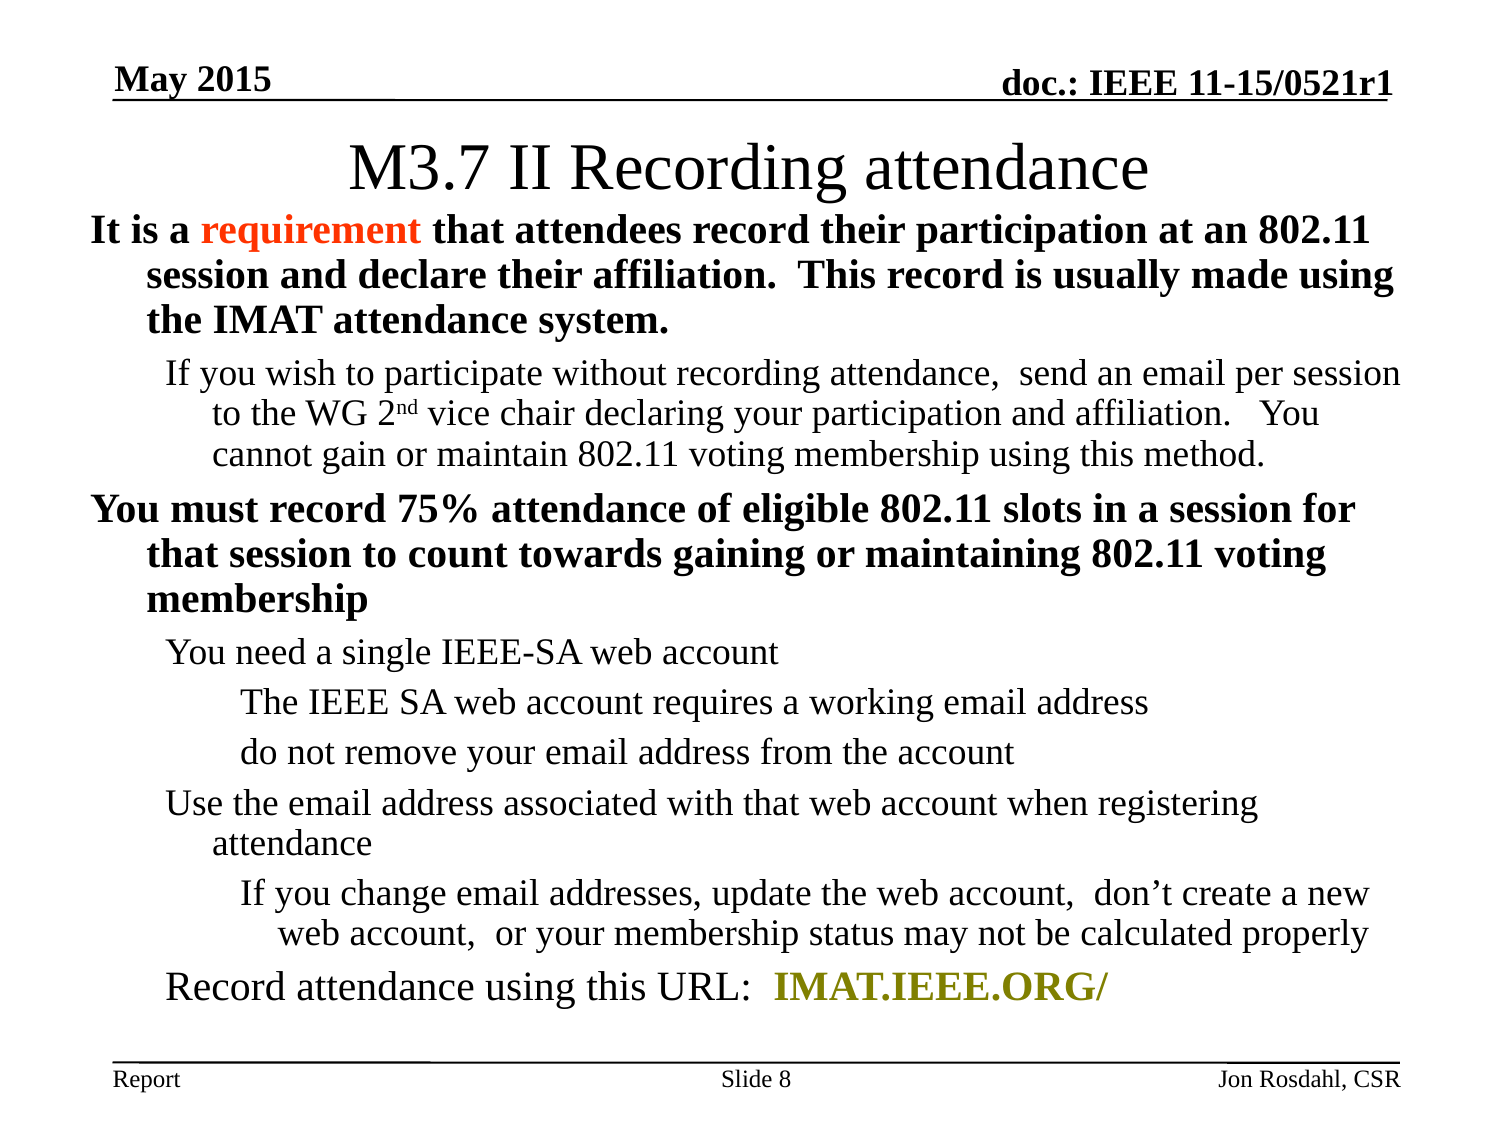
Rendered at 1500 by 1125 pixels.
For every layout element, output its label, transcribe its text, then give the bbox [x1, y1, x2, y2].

slide_number Slide 8 [712, 1061, 800, 1123]
footer Jon Rosdahl, CSR [878, 1061, 1402, 1093]
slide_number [114, 54, 423, 100]
title M3.7 II Recording attendance [112, 112, 1388, 199]
list It is a requirement that attendees record their participation at an 802.11 session and declare their affiliation. This record is usually made using the IMAT attendance system. If you wish to participate without recording attendance, send an email per session to the WG 2nd vice chair declaring your participation and affiliation. You cannot gain or maintain 802.11 voting membership using this method. You must record 75% attendance of eligible 802.11 slots in a session for that session to count towards gaining or maintaining 802.11 voting membership You need a single IEEE-SA web account The IEEE SA web account requires a working email address do not remove your email address from the account Use the email address associated with that web account when registering attendance If you change email addresses, update the web account, don’t create a new web account, or your membership status may not be calculated properly Record attendance using this URL: IMAT.IEEE.ORG/ [74, 199, 1438, 1051]
